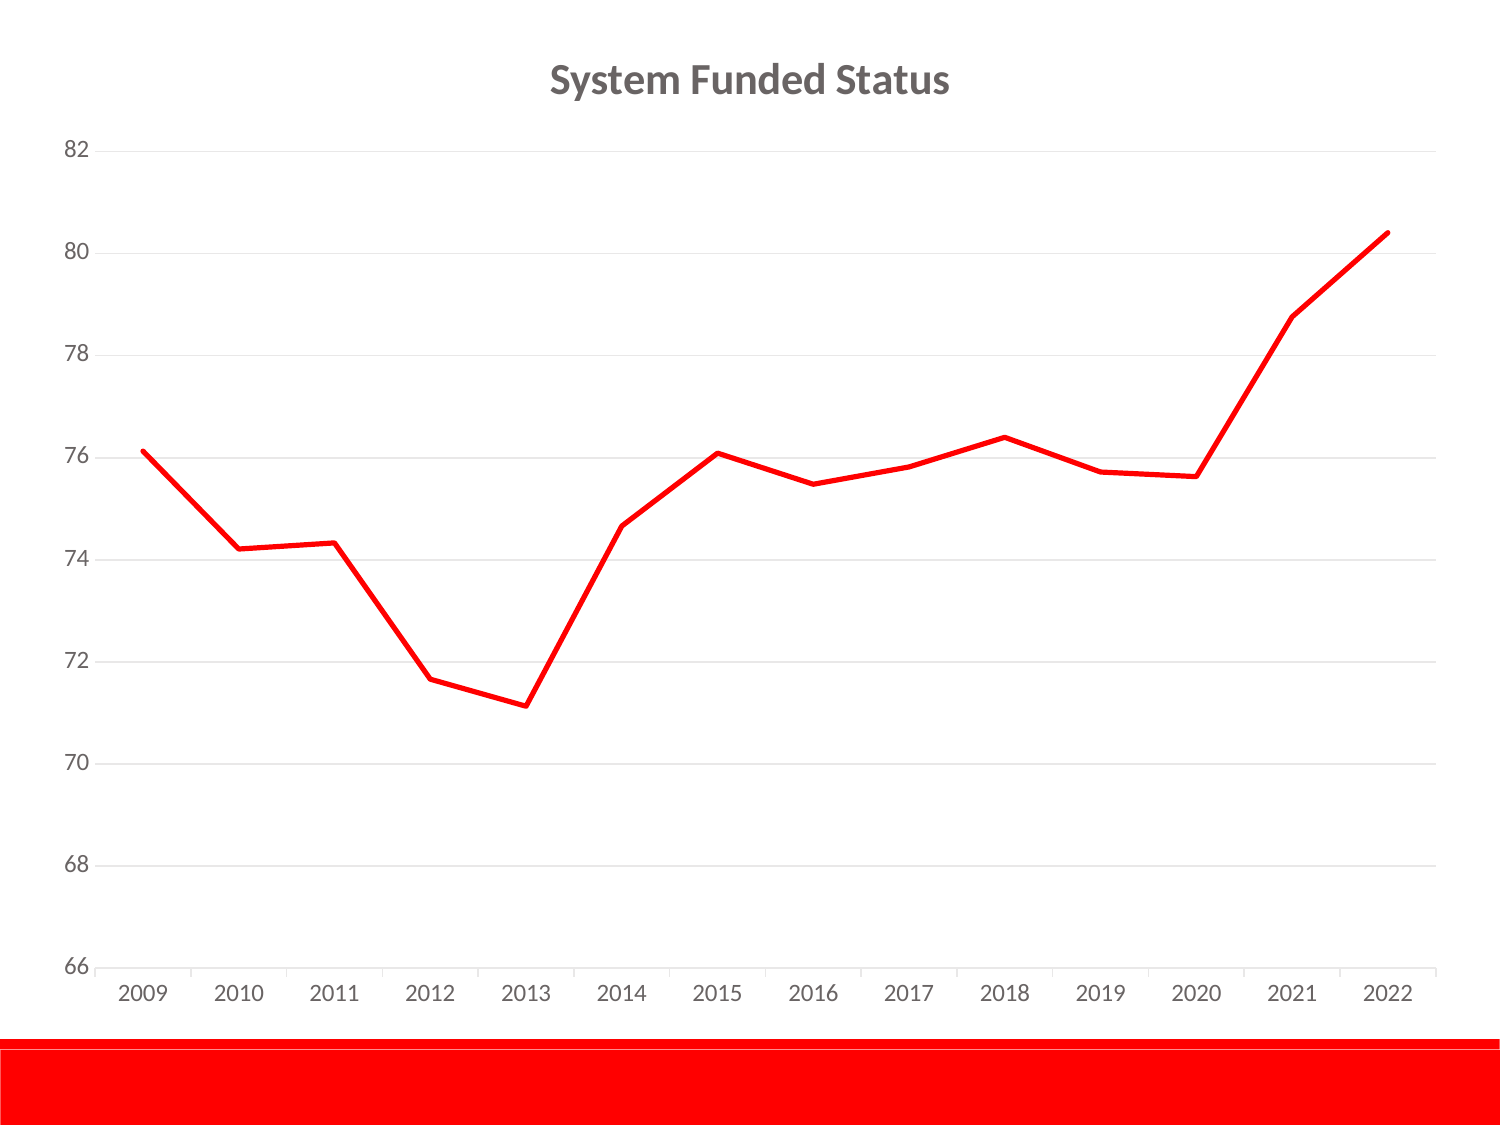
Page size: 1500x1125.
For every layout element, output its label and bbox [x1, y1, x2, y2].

chart [35, 19, 1465, 1029]
